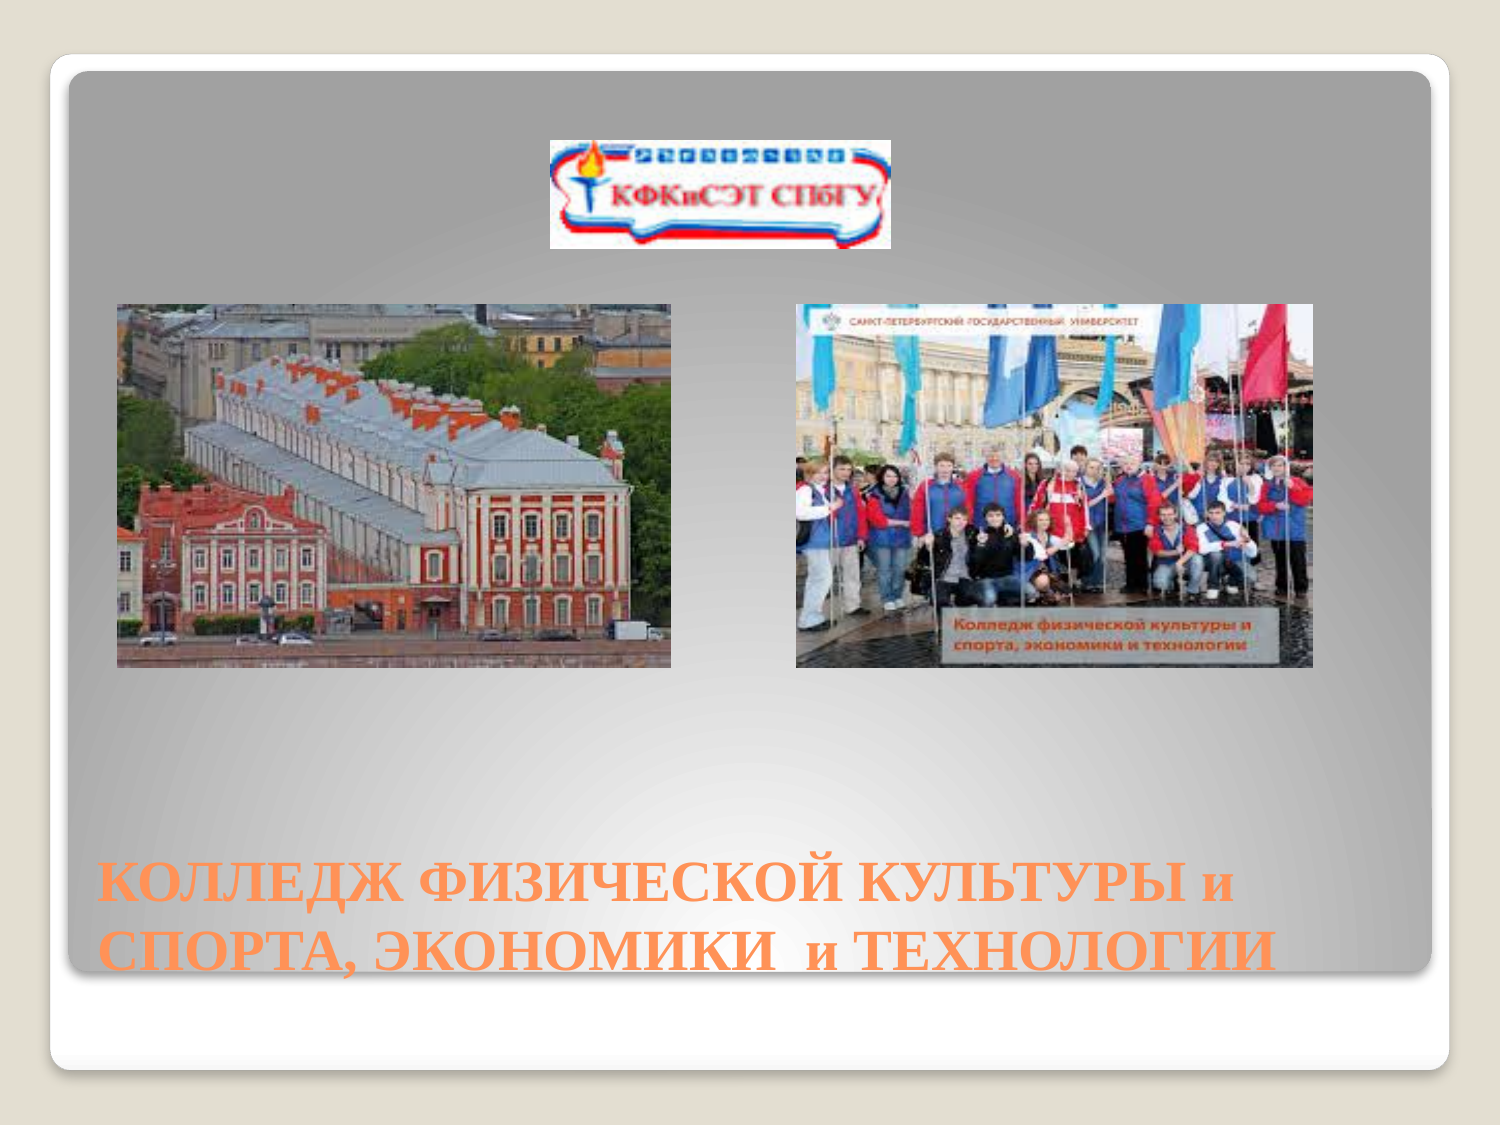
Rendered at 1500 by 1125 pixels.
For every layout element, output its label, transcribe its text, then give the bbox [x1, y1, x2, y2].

picture [550, 140, 891, 249]
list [116, 304, 671, 669]
title КОЛЛЕДЖ ФИЗИЧЕСКОЙ КУЛЬТУРЫ и СПОРТА, ЭКОНОМИКИ и ТЕХНОЛОГИИ [82, 820, 1425, 990]
picture [796, 304, 1314, 669]
